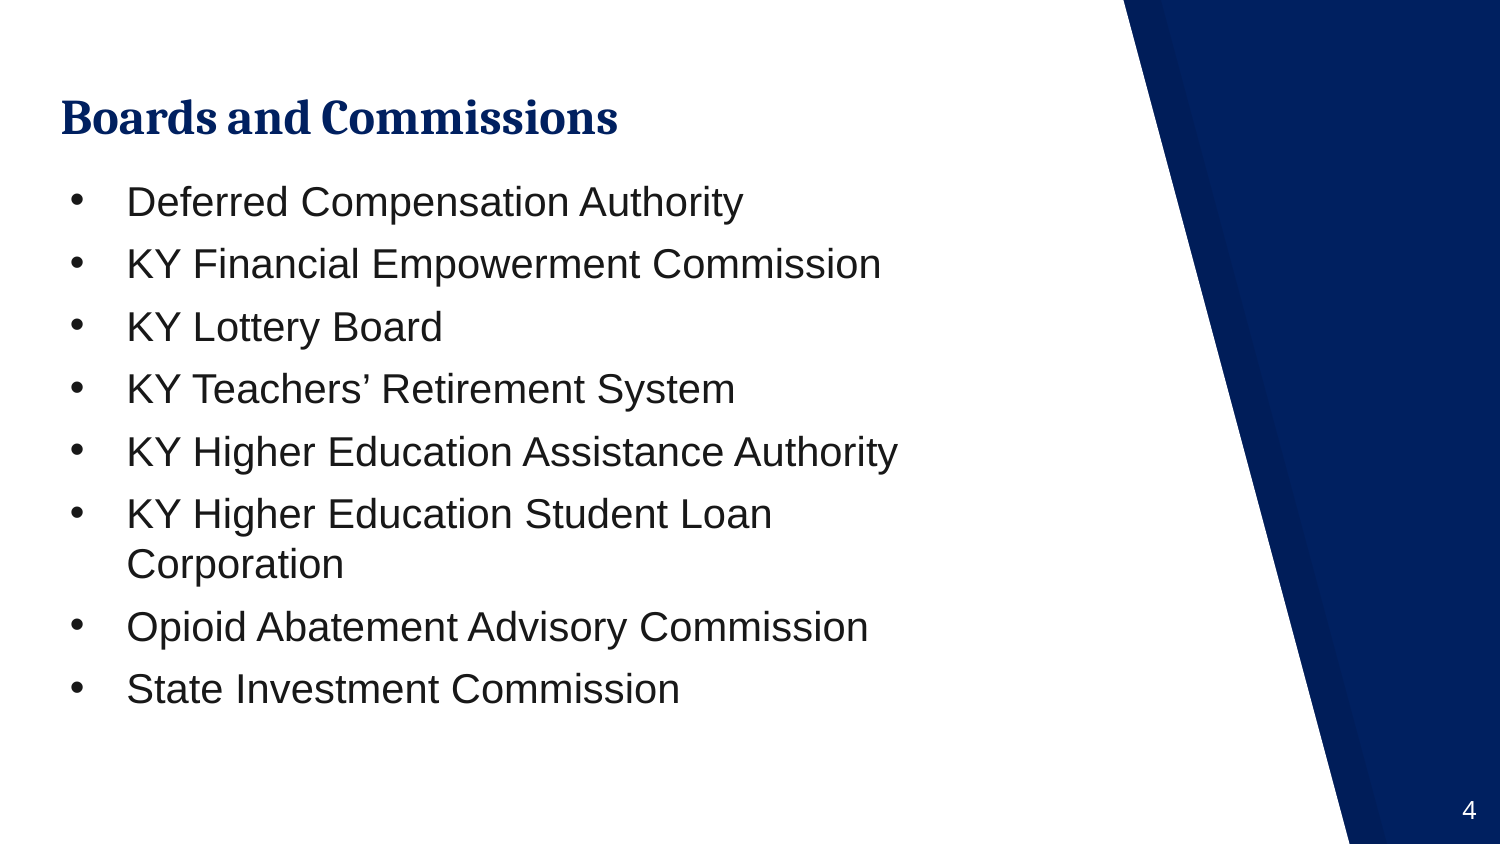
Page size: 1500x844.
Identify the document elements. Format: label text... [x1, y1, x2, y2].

title Boards and Commissions [45, 74, 789, 160]
list Deferred Compensation Authority KY Financial Empowerment Commission KY Lottery Board KY Teachers’ Retirement System KY Higher Education Assistance Authority KY Higher Education Student Loan Corporation Opioid Abatement Advisory Commission State Investment Commission [55, 159, 953, 463]
slide_number 4 [1401, 779, 1492, 844]
